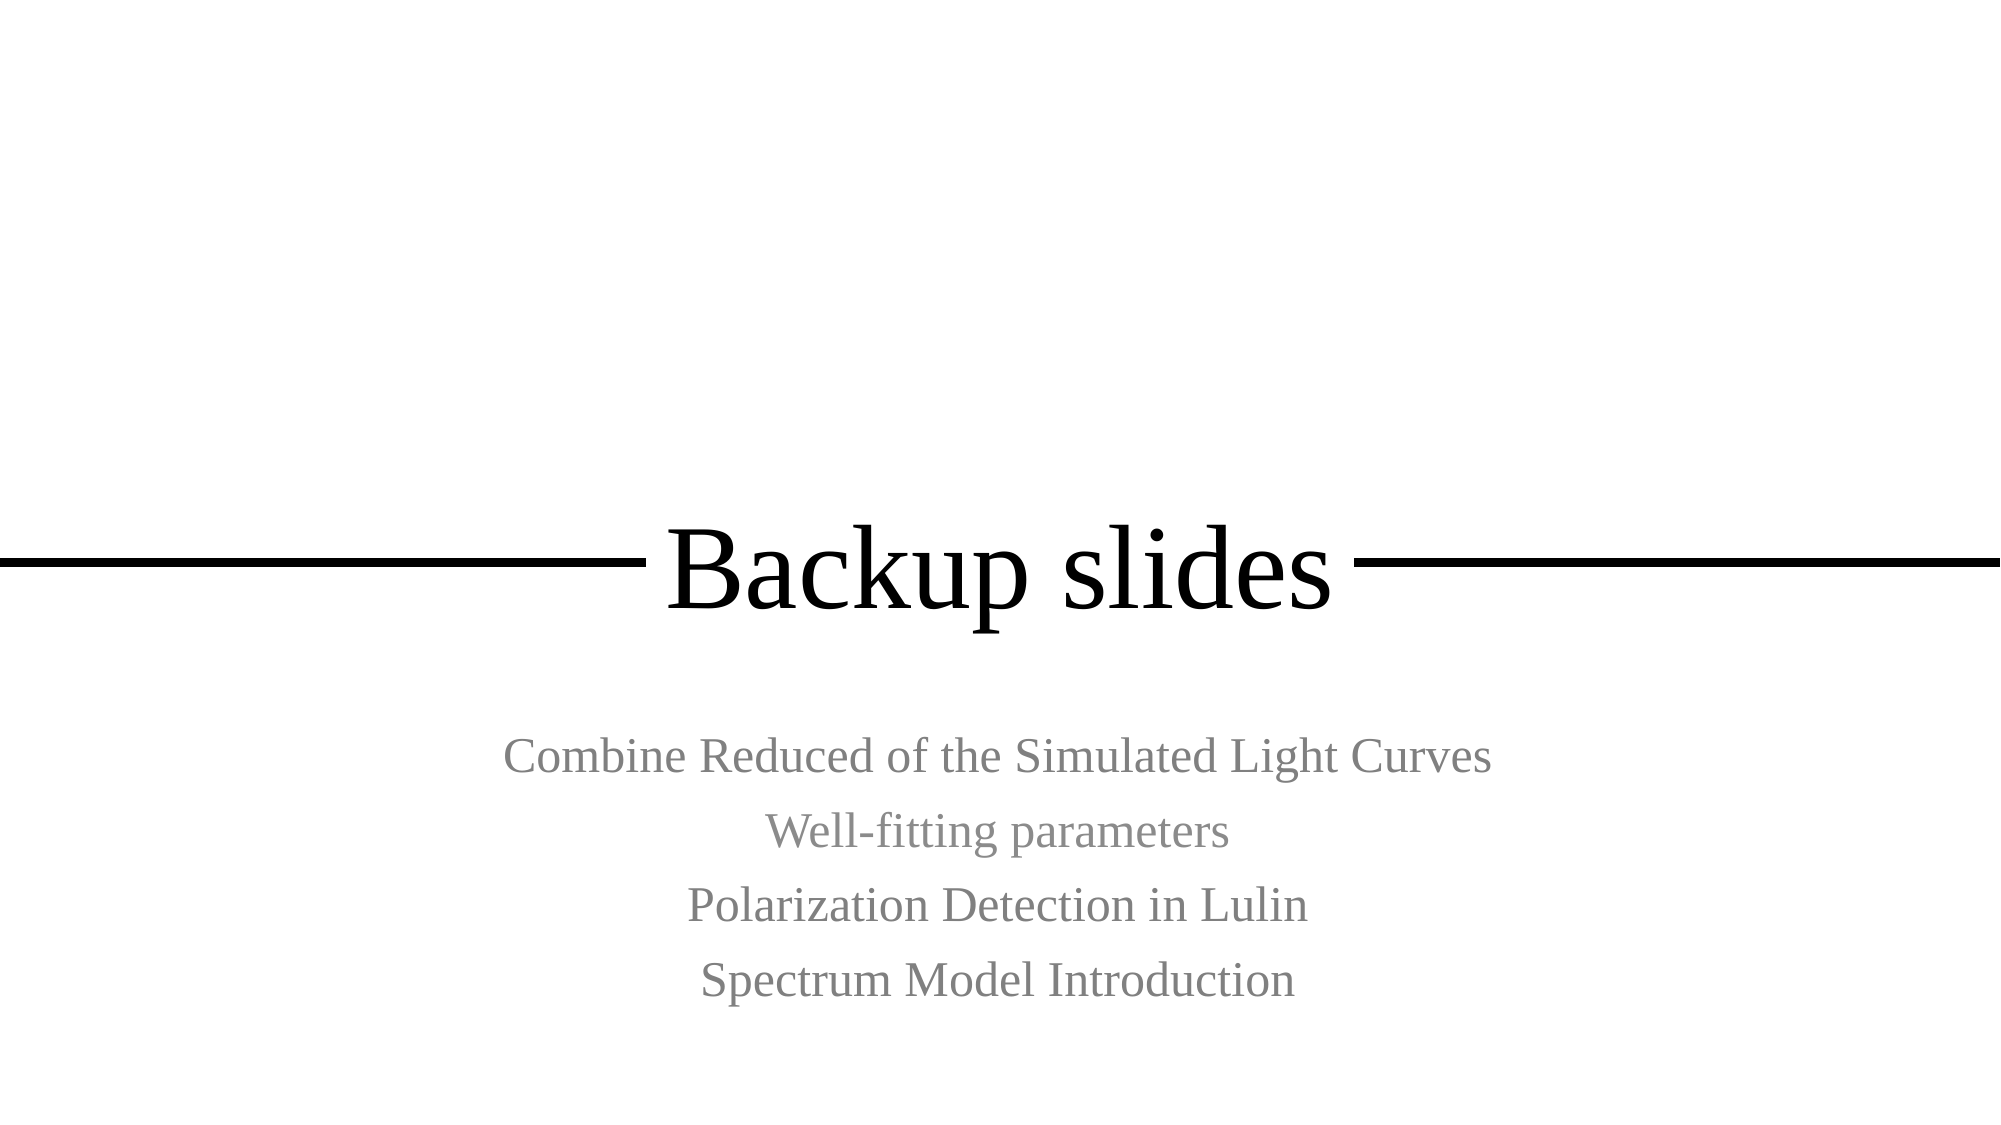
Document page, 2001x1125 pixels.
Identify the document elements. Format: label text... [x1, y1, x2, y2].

title Backup slides [645, 483, 1355, 642]
